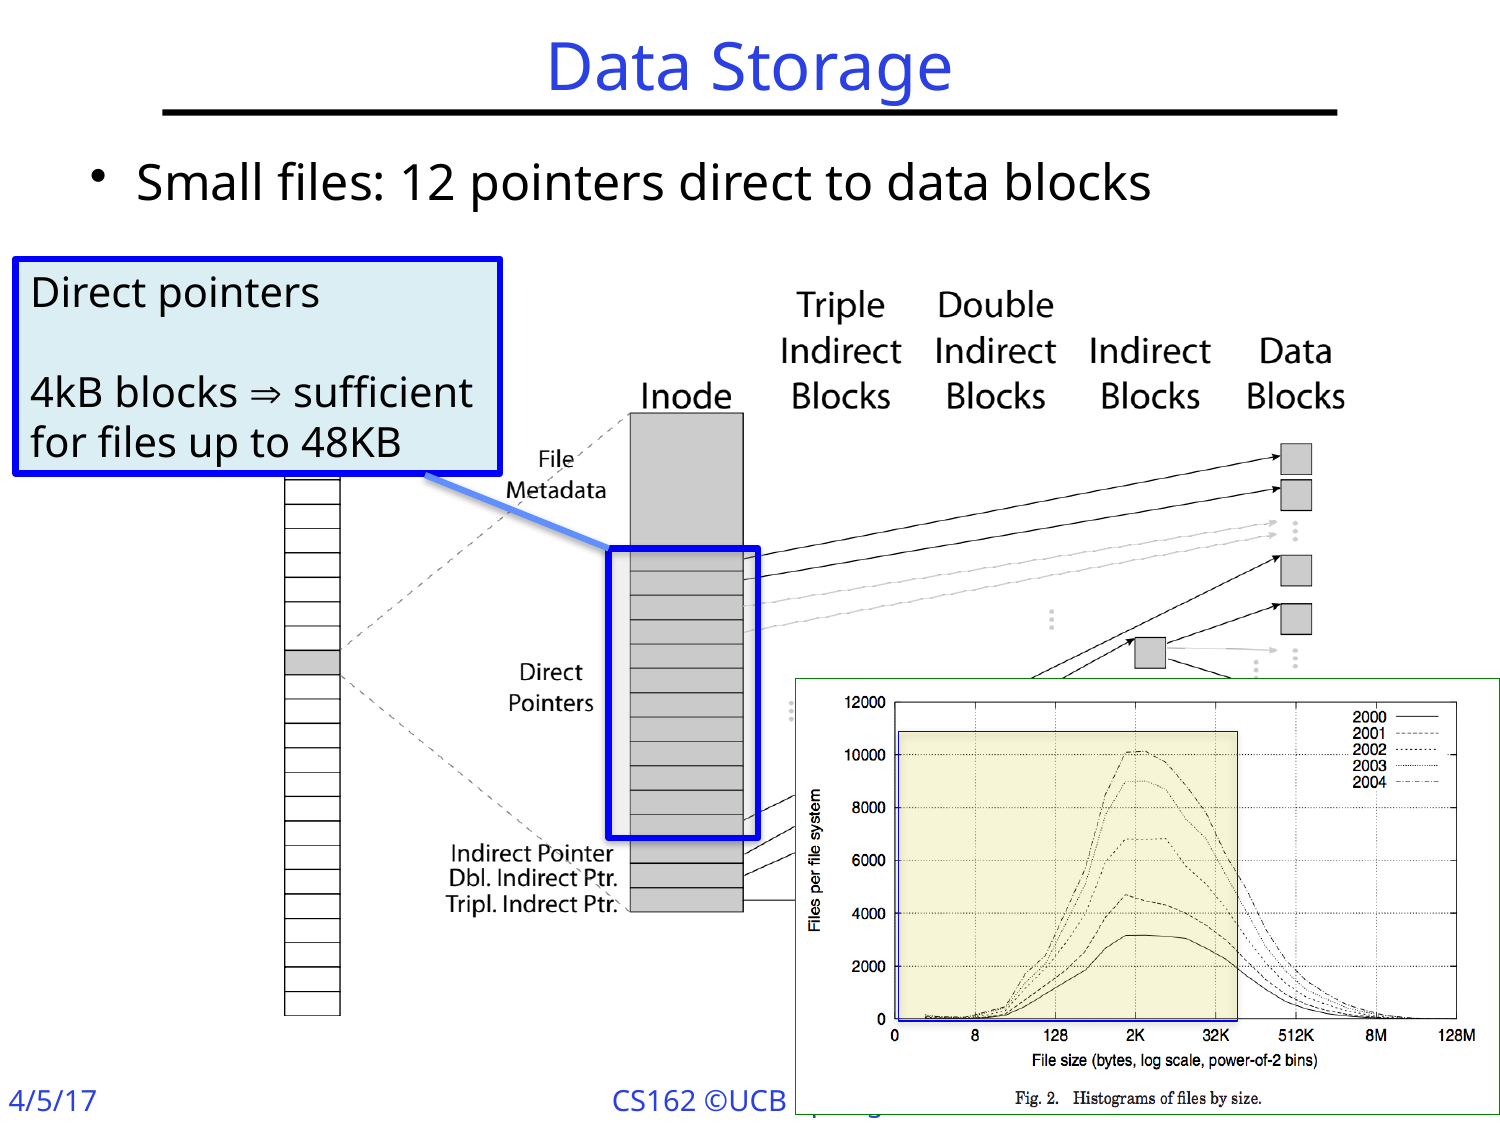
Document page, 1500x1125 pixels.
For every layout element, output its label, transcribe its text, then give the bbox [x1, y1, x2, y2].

picture [116, 285, 1500, 1116]
text_box Direct pointers 4kB blocks  sufficient for files up to 48KB [15, 258, 500, 474]
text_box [424, 474, 609, 549]
list Small files: 12 pointers direct to data blocks [75, 149, 1425, 276]
title Data Storage [162, 24, 1338, 113]
